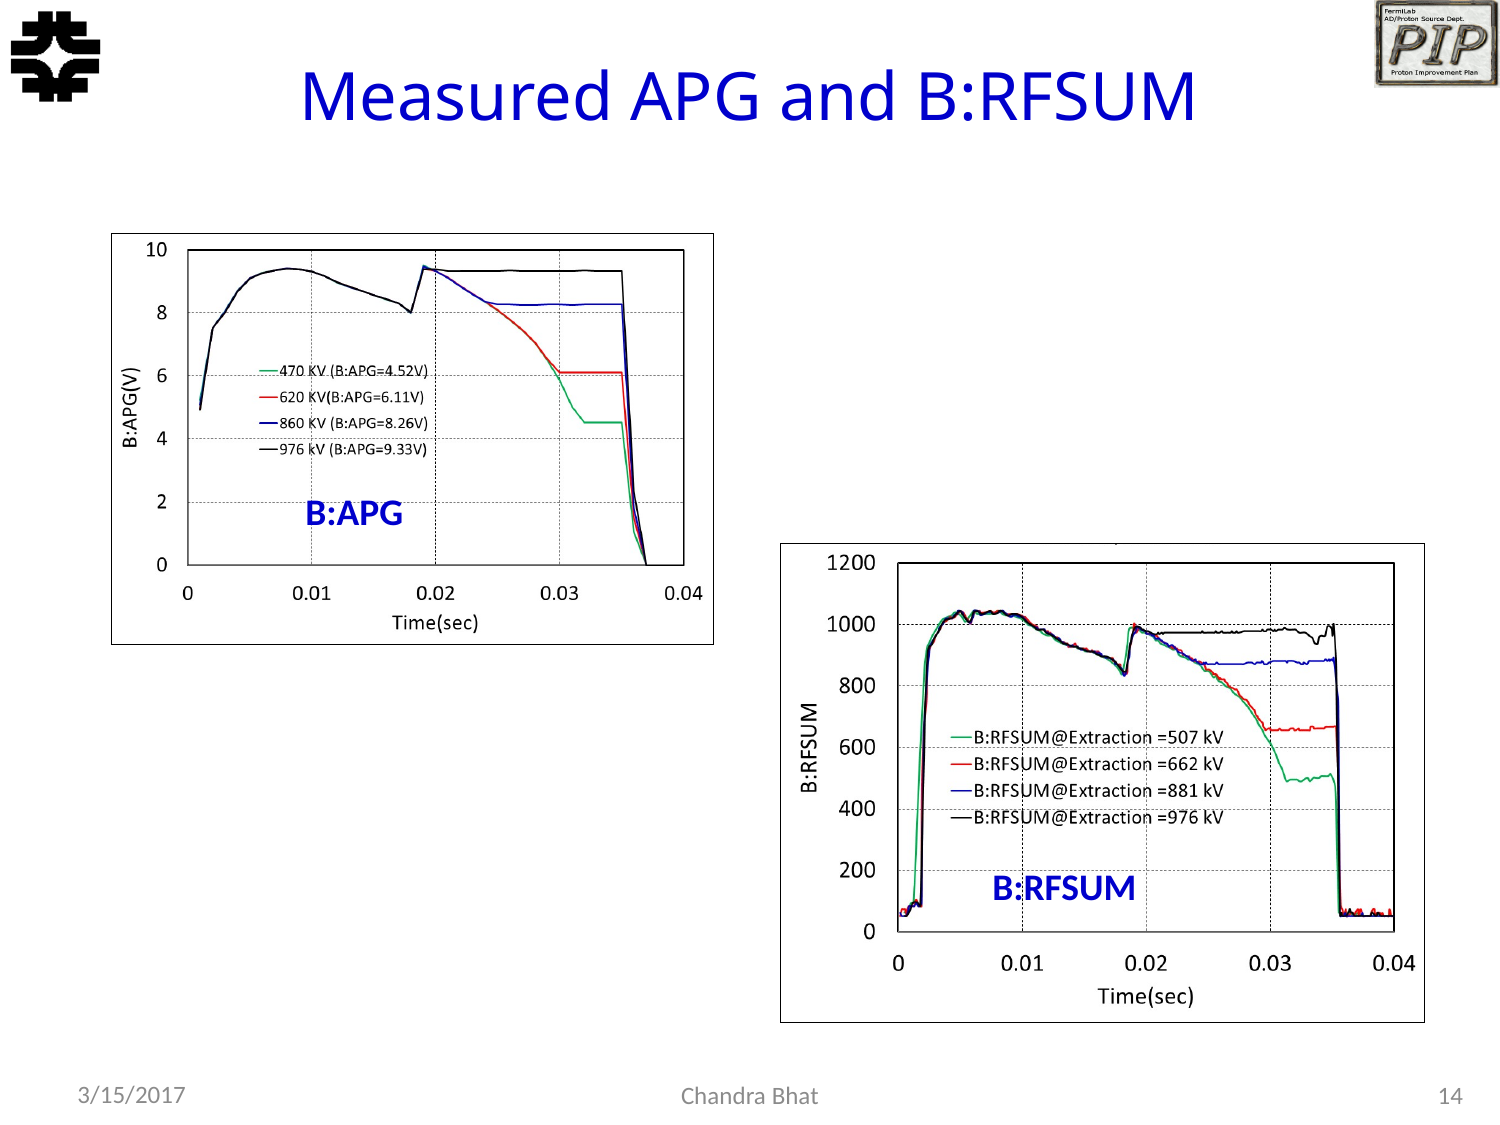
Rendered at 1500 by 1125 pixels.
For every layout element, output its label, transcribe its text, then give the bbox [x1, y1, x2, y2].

picture [1425, 0, 1500, 88]
title Measured APG and B:RFSUM [75, 0, 1425, 188]
picture [110, 233, 715, 645]
slide_number 14 [1128, 1065, 1479, 1125]
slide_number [62, 1063, 413, 1124]
picture [780, 543, 1426, 1023]
footer Chandra Bhat [512, 1065, 988, 1125]
